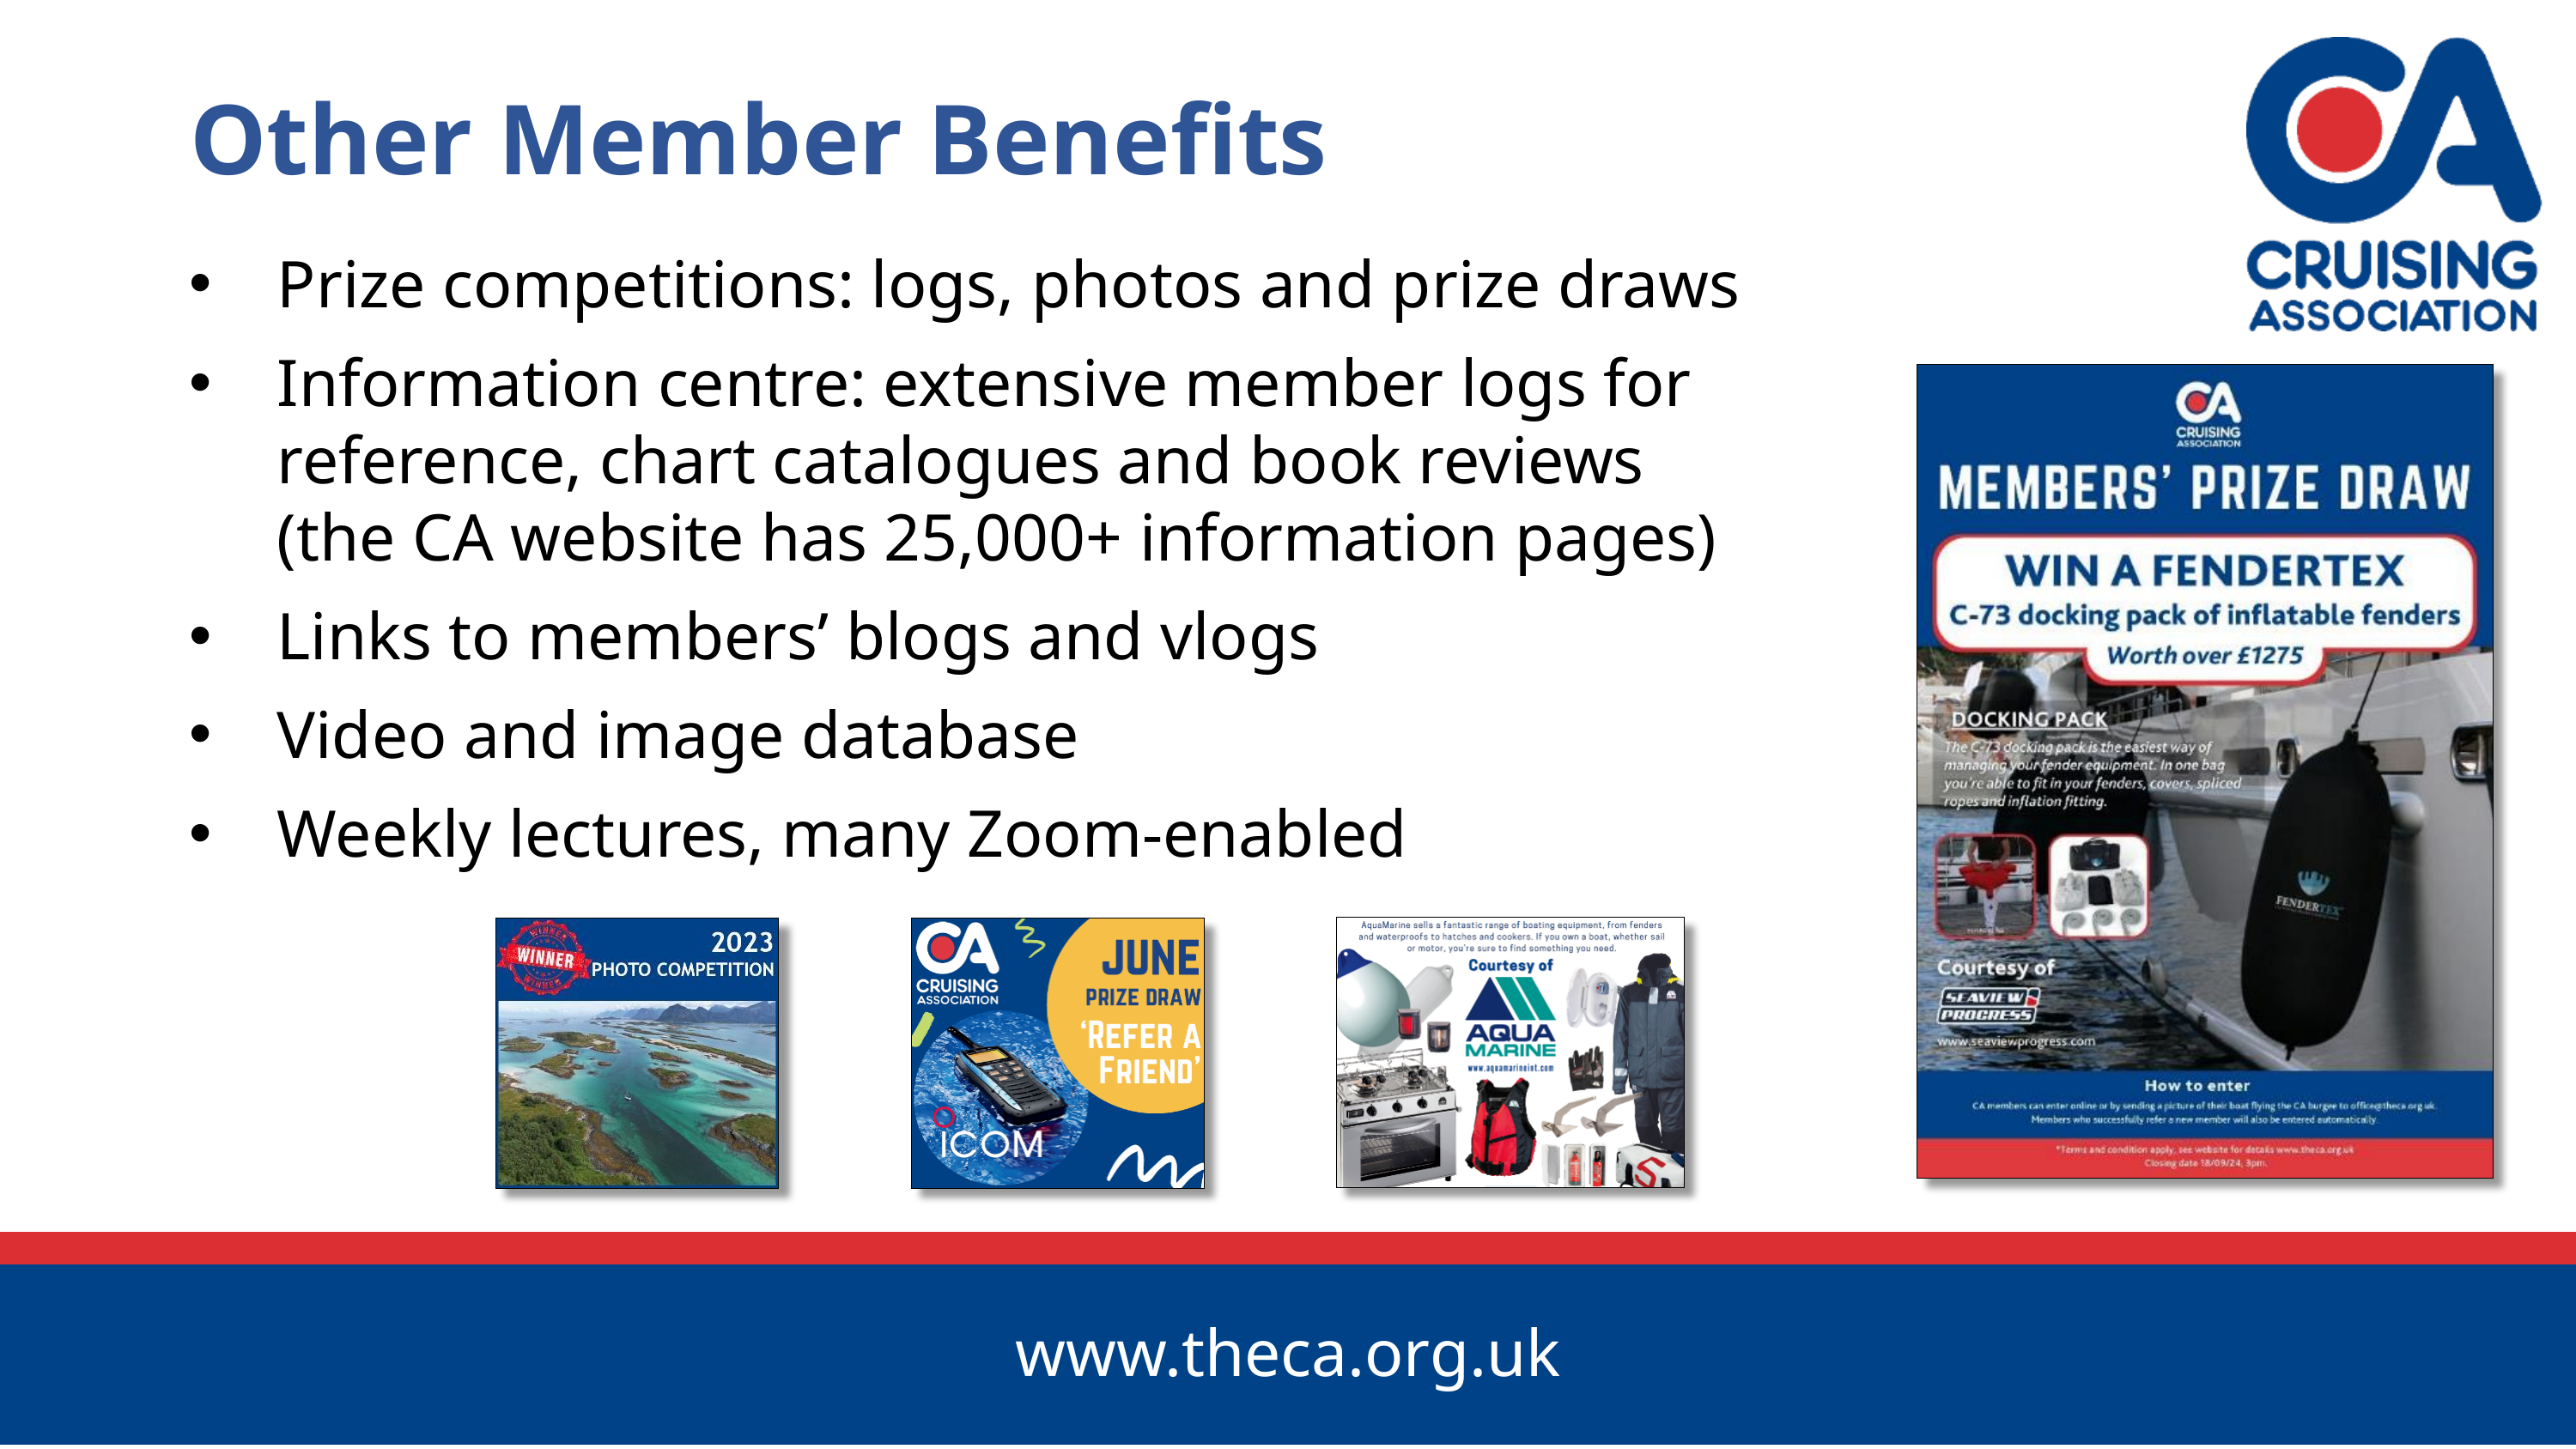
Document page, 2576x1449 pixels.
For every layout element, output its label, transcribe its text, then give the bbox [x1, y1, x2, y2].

picture [1917, 364, 2494, 1179]
picture [911, 917, 1205, 1189]
picture [495, 917, 779, 1189]
text_box Other Member Benefits [177, 3, 2399, 284]
picture [2246, 37, 2546, 331]
text_box Prize competitions: logs, photos and prize draws Information centre: extensive member logs for reference, chart catalogues and book reviews (the CA website has 25,000+ information pages) Links to members’ blogs and vlogs Video and image database Weekly lectures, many Zoom-enabled [177, 237, 1785, 877]
picture [1336, 917, 1685, 1188]
